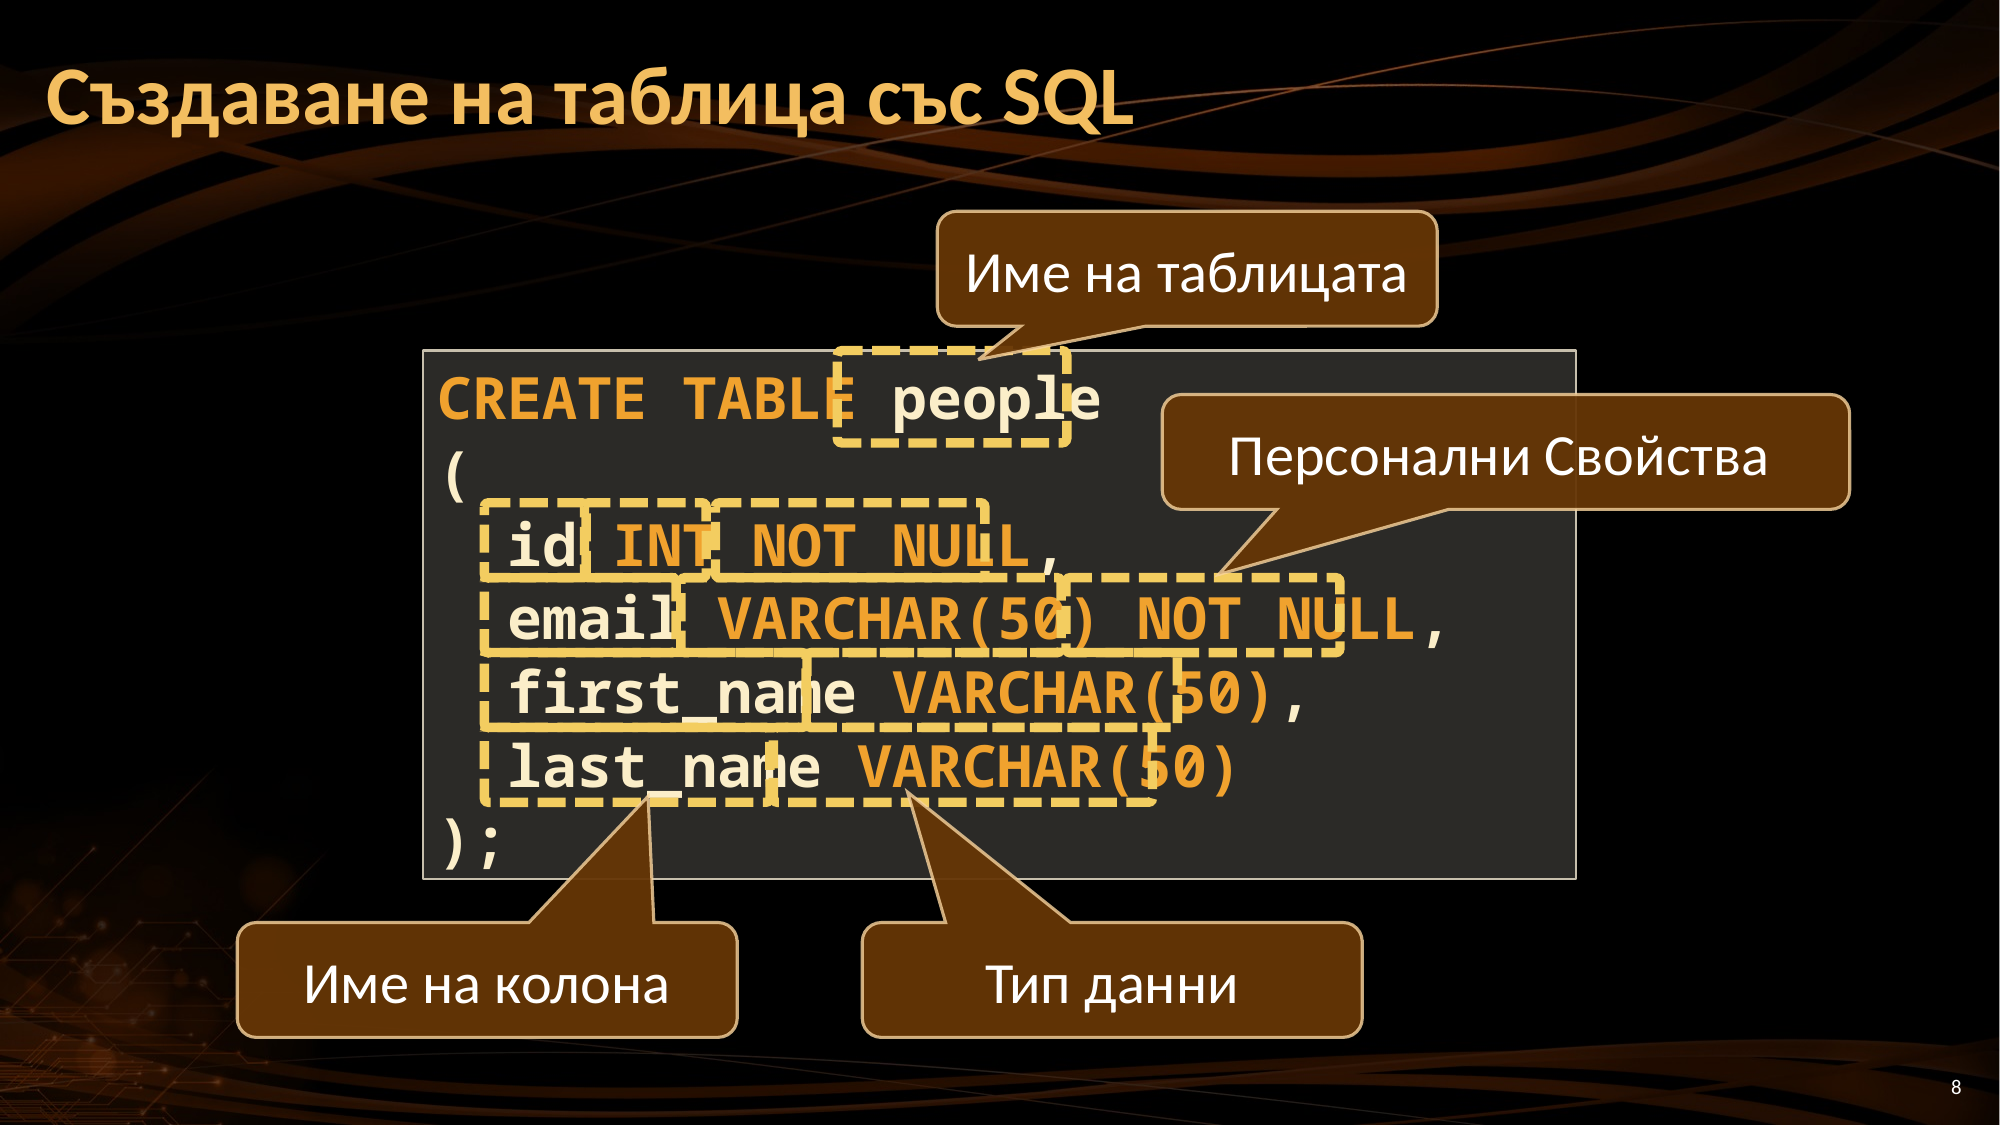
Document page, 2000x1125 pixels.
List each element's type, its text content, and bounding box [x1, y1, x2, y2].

text_box [1064, 576, 1341, 654]
text_box [583, 501, 708, 579]
text_box [836, 349, 1068, 445]
text_box Тип данни [861, 789, 1364, 1039]
text_box Име на таблицата [936, 210, 1439, 361]
text_box [714, 501, 987, 579]
title Създаване на таблица със SQL [28, 6, 1600, 189]
text_box [679, 576, 1063, 654]
text_box [772, 726, 1154, 804]
text_box Име на колона [236, 793, 739, 1039]
text_box [483, 501, 585, 579]
text_box 8 [1897, 1070, 1968, 1103]
text_box CREATE TABLE people ( id INT NOT NULL, email VARCHAR(50) NOT NULL, first_name VARCHAR(50), last_name VARCHAR(50) ); [422, 350, 1576, 880]
text_box [483, 578, 678, 654]
text_box [806, 651, 1179, 729]
text_box Персонални Свойства [1161, 393, 1851, 577]
text_box [483, 726, 771, 804]
text_box [483, 651, 807, 729]
picture [0, 0, 2000, 1125]
